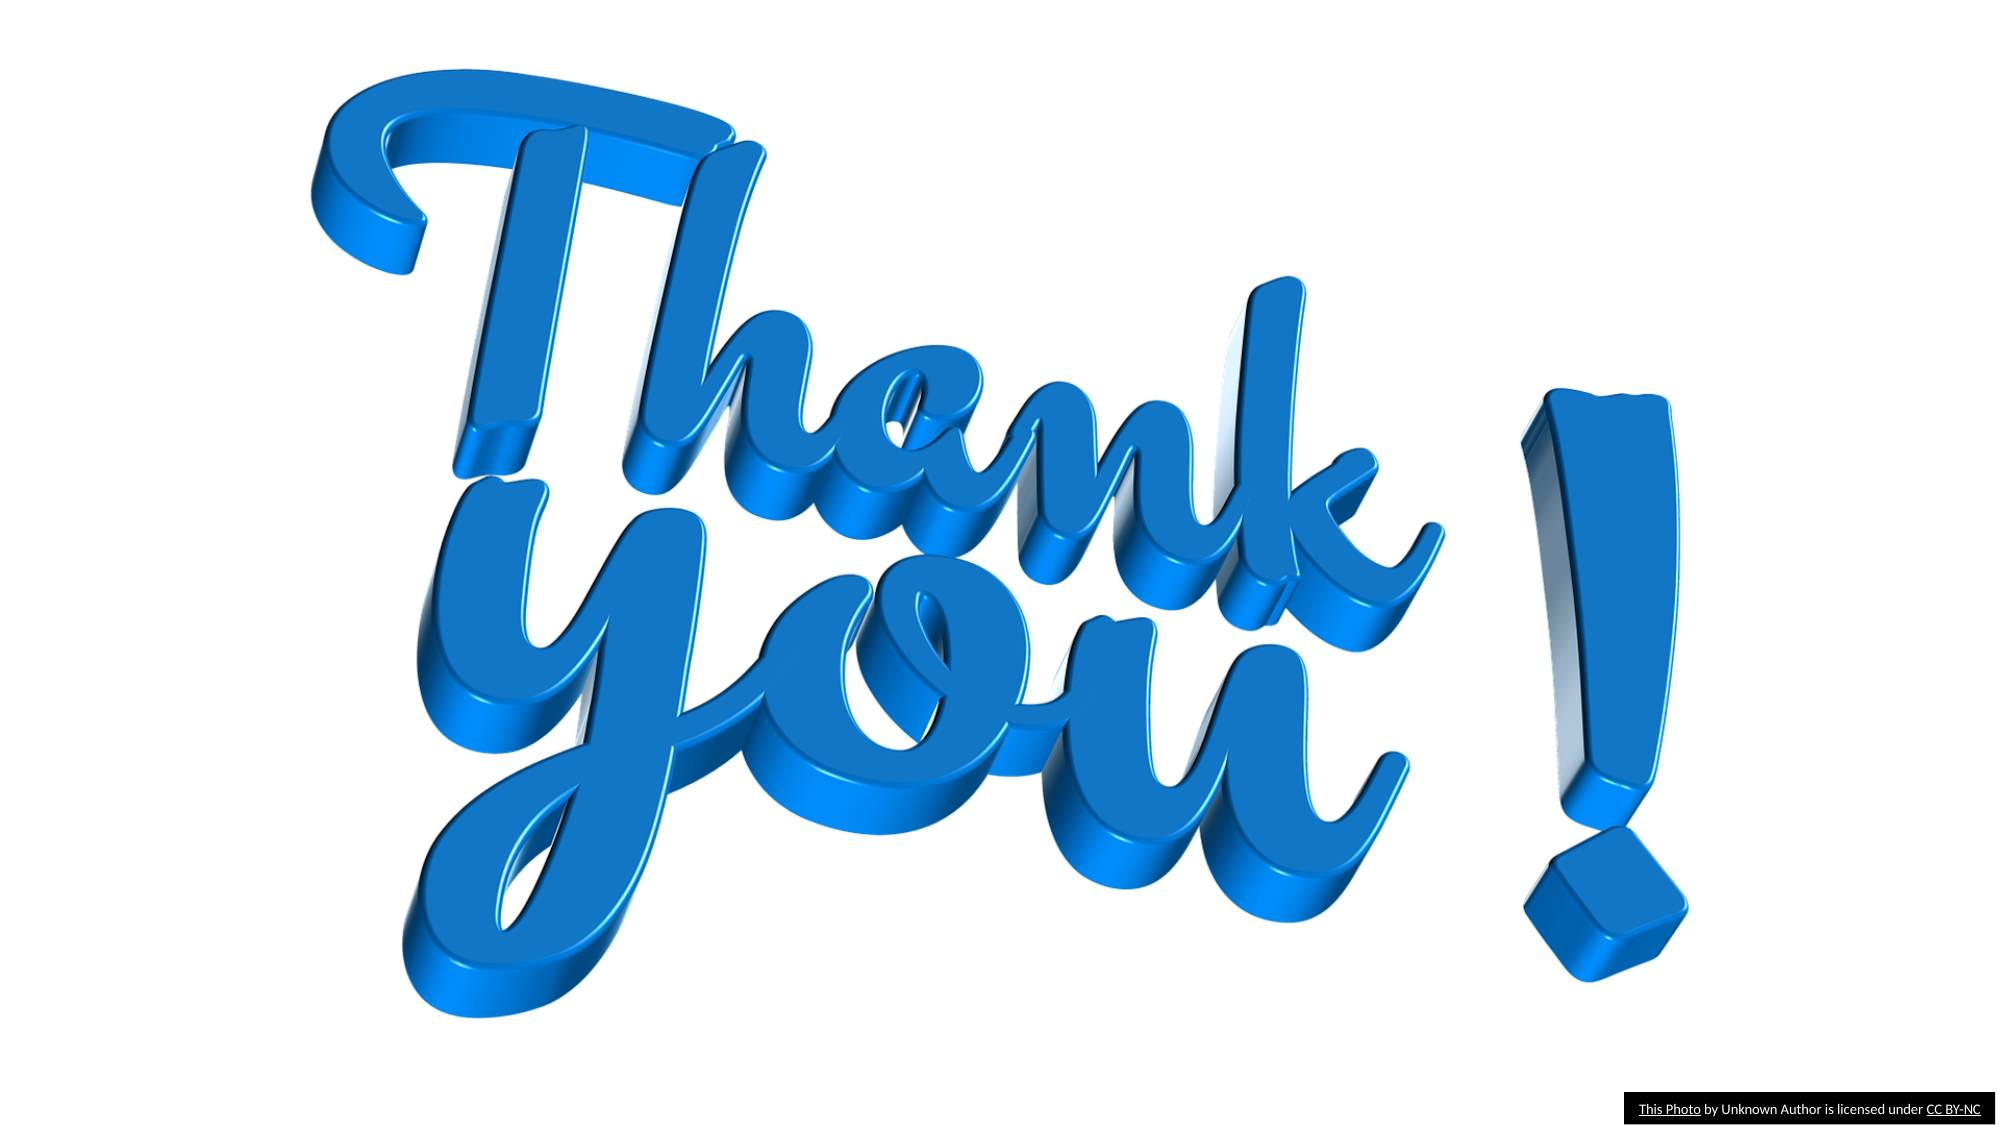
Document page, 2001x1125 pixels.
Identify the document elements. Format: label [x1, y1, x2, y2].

list [0, 0, 2000, 1125]
